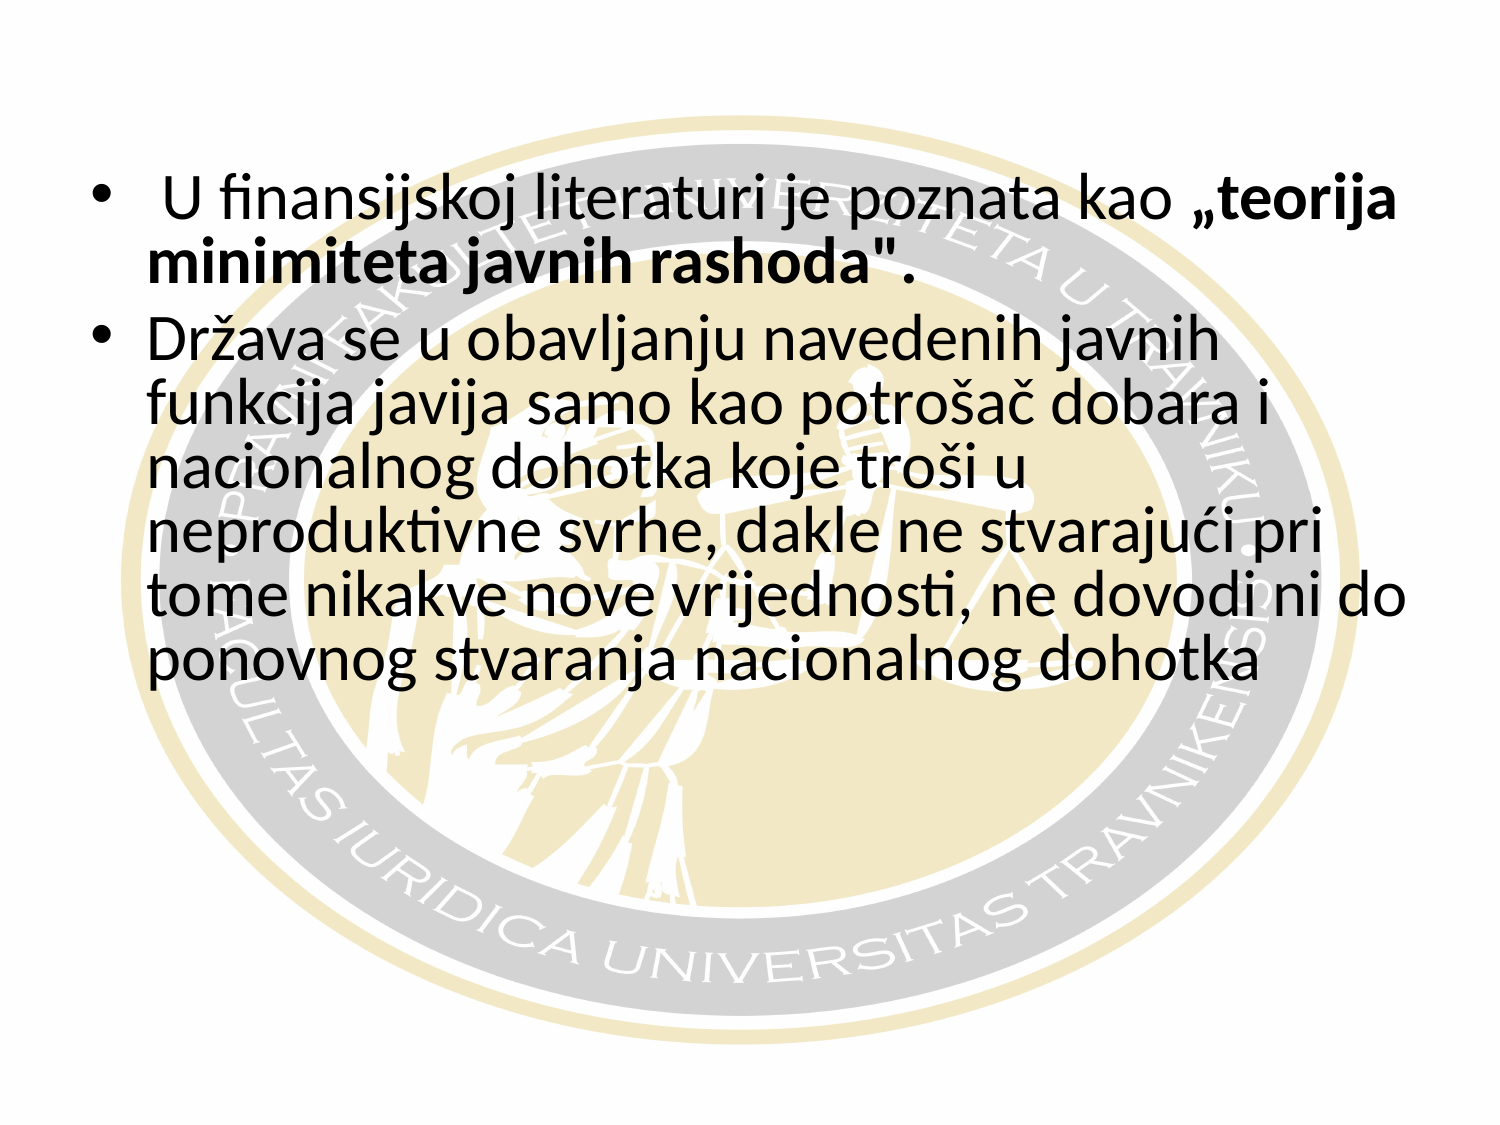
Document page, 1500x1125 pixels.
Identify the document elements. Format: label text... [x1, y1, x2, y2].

list U finansijskoj literaturi je poznata kao „teorija minimiteta javnih rashoda". Država se u obavljanju navedenih javnih funkcija javija samo kao potrošač dobara i nacionalnog dohotka koje troši u neproduktivne svrhe, dakle ne stvarajući pri tome nikakve nove vrijednosti, ne dovodi ni do ponovnog stvaranja nacionalnog dohotka [74, 160, 1426, 1006]
